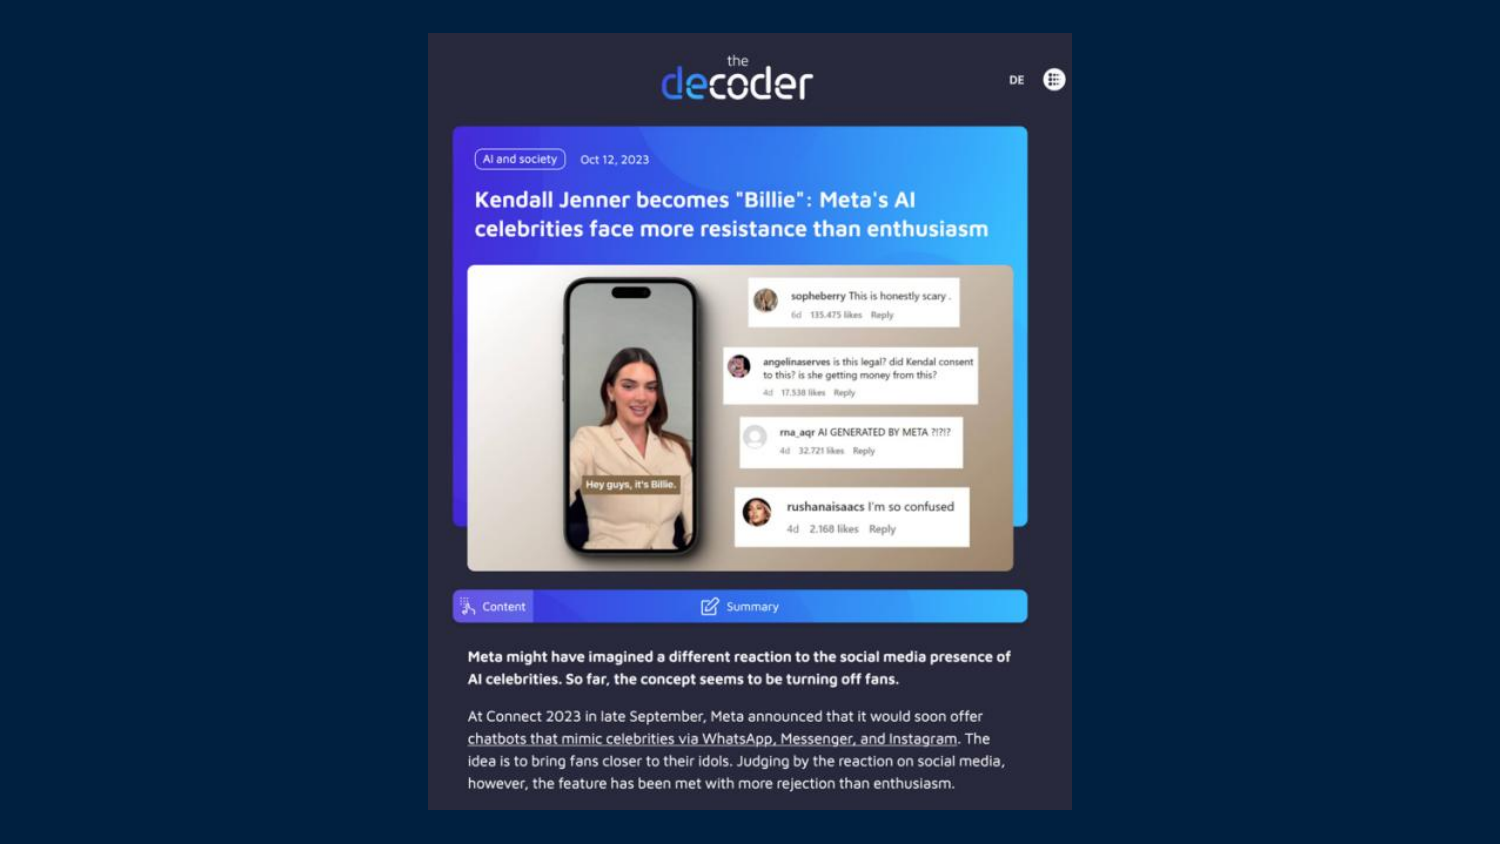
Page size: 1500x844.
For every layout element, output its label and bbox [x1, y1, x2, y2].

picture [428, 33, 1072, 811]
